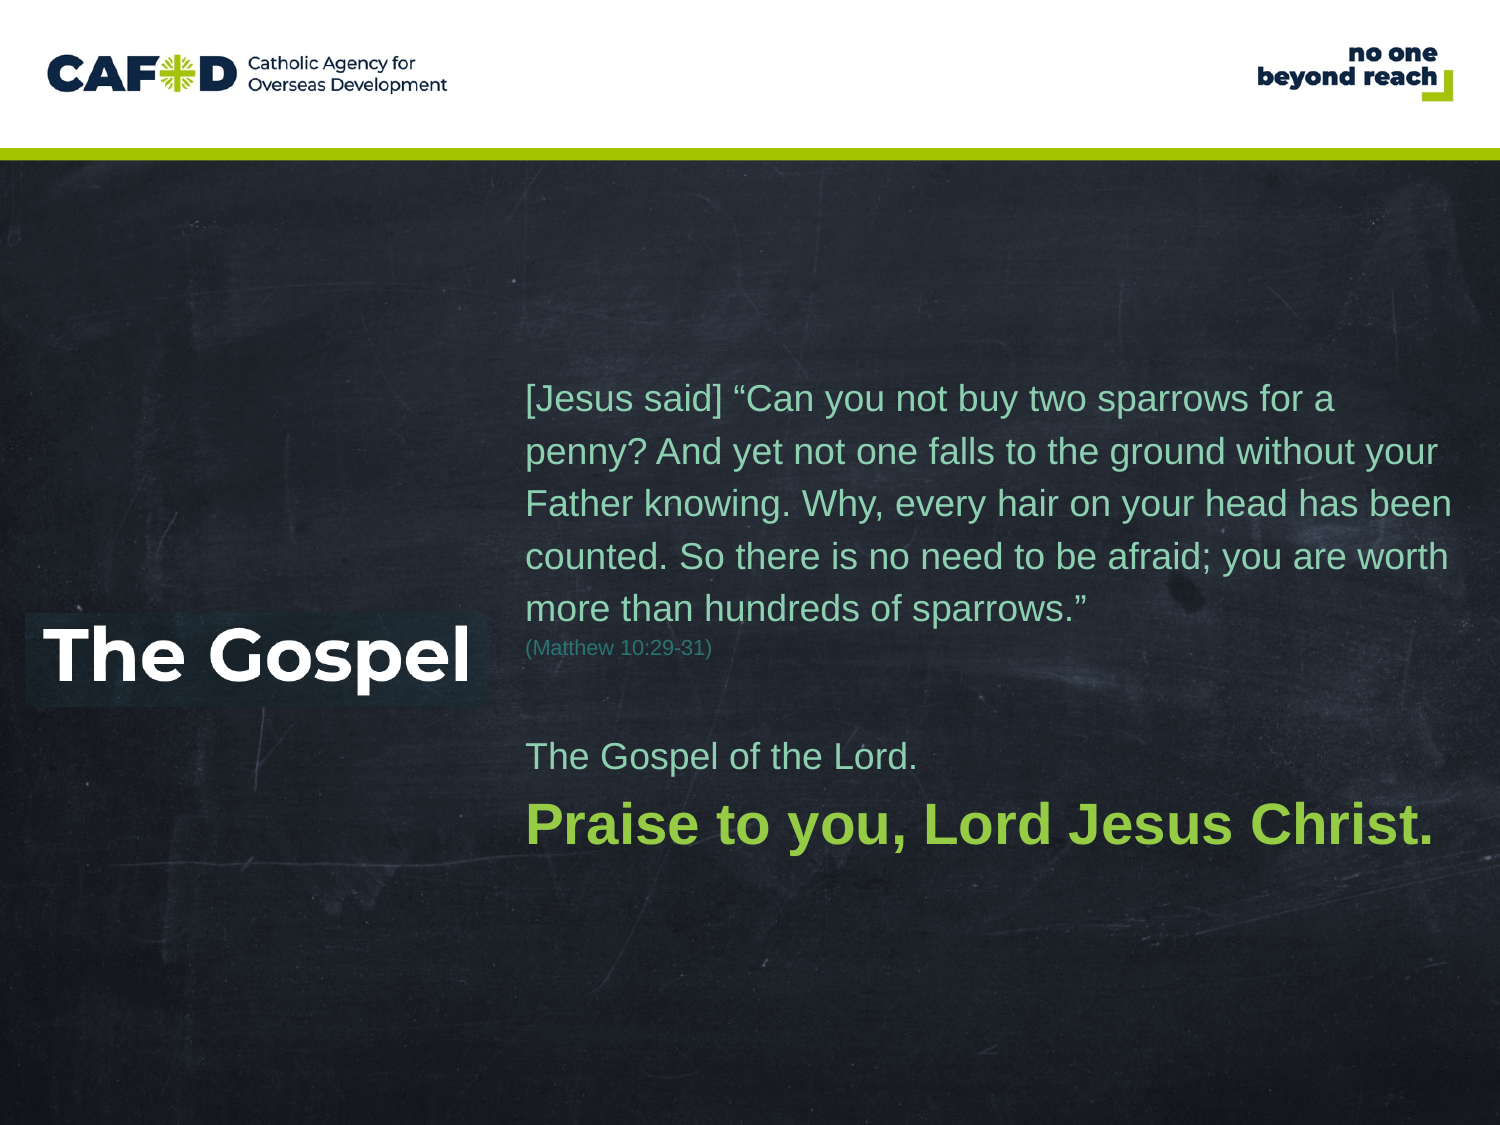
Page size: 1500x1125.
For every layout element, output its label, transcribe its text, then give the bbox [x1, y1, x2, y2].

picture [45, 53, 450, 95]
picture [25, 613, 487, 707]
picture [1255, 45, 1455, 103]
list [Jesus said] “Can you not buy two sparrows for a penny? And yet not one falls to the ground without your Father knowing. Why, every hair on your head has been counted. So there is no need to be afraid; you are worth more than hundreds of sparrows.” (Matthew 10:29-31) The Gospel of the Lord. Praise to you, Lord Jesus Christ. [513, 361, 1475, 958]
